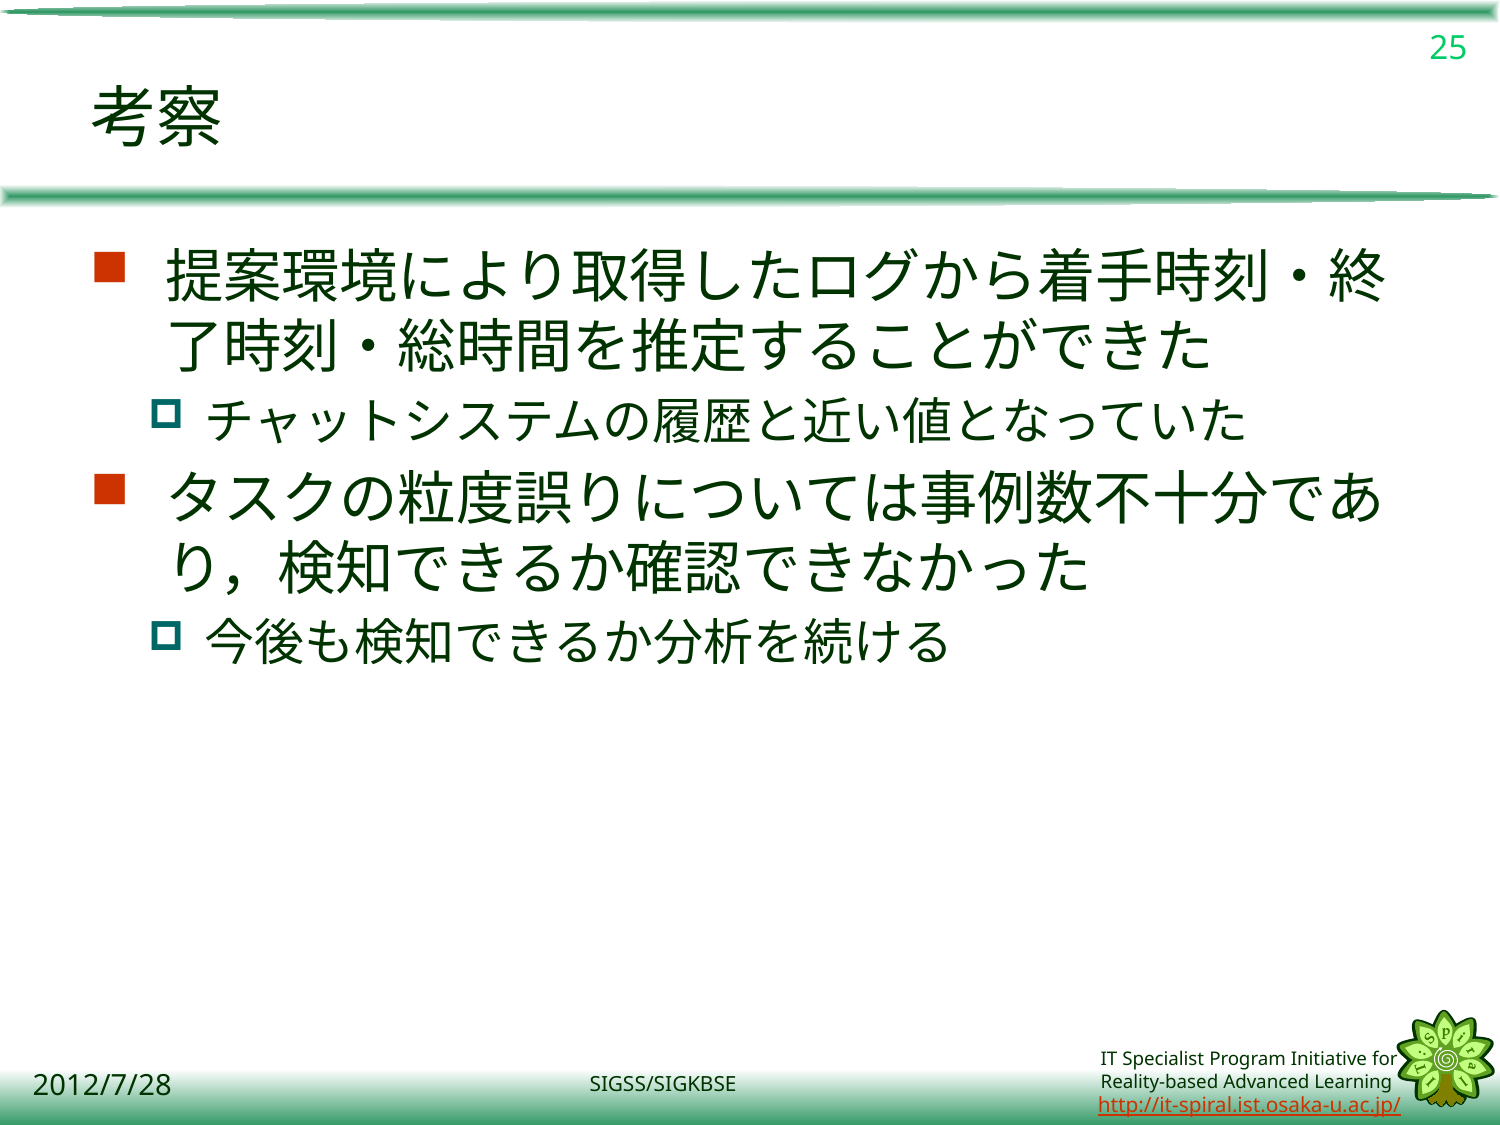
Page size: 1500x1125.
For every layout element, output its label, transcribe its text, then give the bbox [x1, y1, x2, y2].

list 提案環境により取得したログから着手時刻・終了時刻・総時間を推定することができた チャットシステムの履歴と近い値となっていた タスクの粒度誤りについては事例数不十分であり，検知できるか確認できなかった 今後も検知できるか分析を続ける [74, 231, 1426, 1006]
slide_number 25 [1375, 18, 1483, 91]
footer SIGSS/SIGKBSE [222, 1062, 1104, 1103]
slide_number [17, 1058, 204, 1106]
title 考察 [74, 44, 1426, 185]
